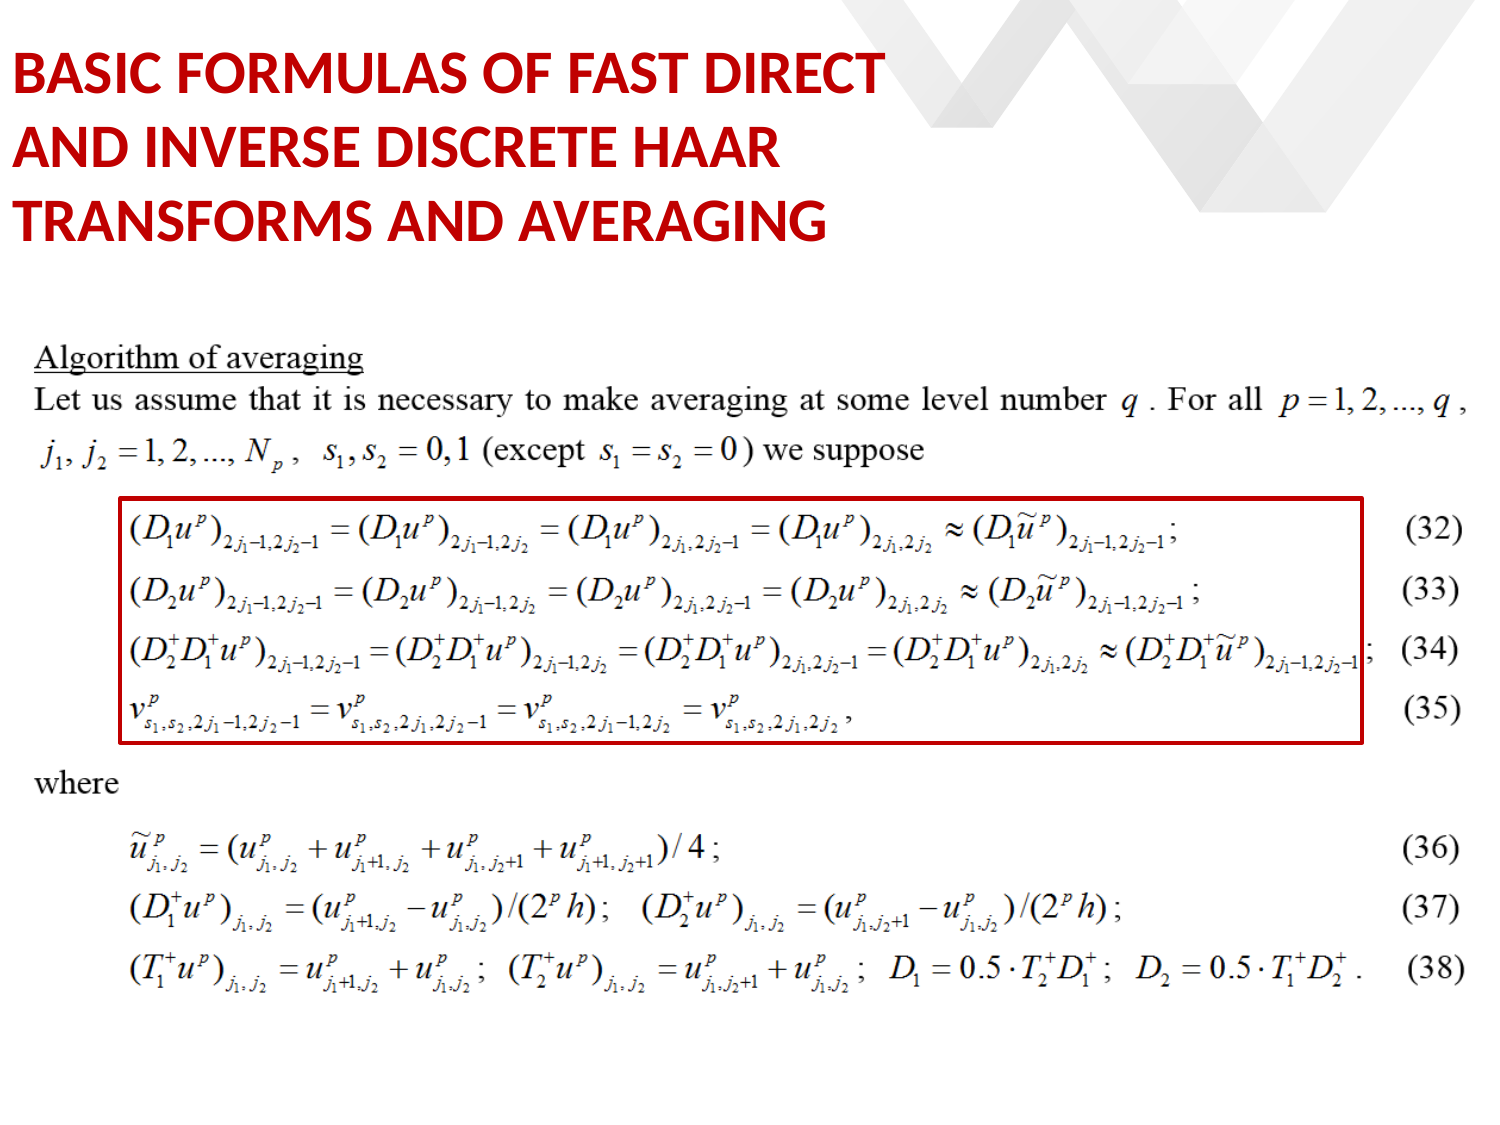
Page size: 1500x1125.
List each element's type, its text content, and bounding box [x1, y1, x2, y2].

picture [27, 335, 1475, 1002]
title Basic formulas of fast direct and inverse discrete Haar transforms and averaging [12, 31, 1383, 255]
